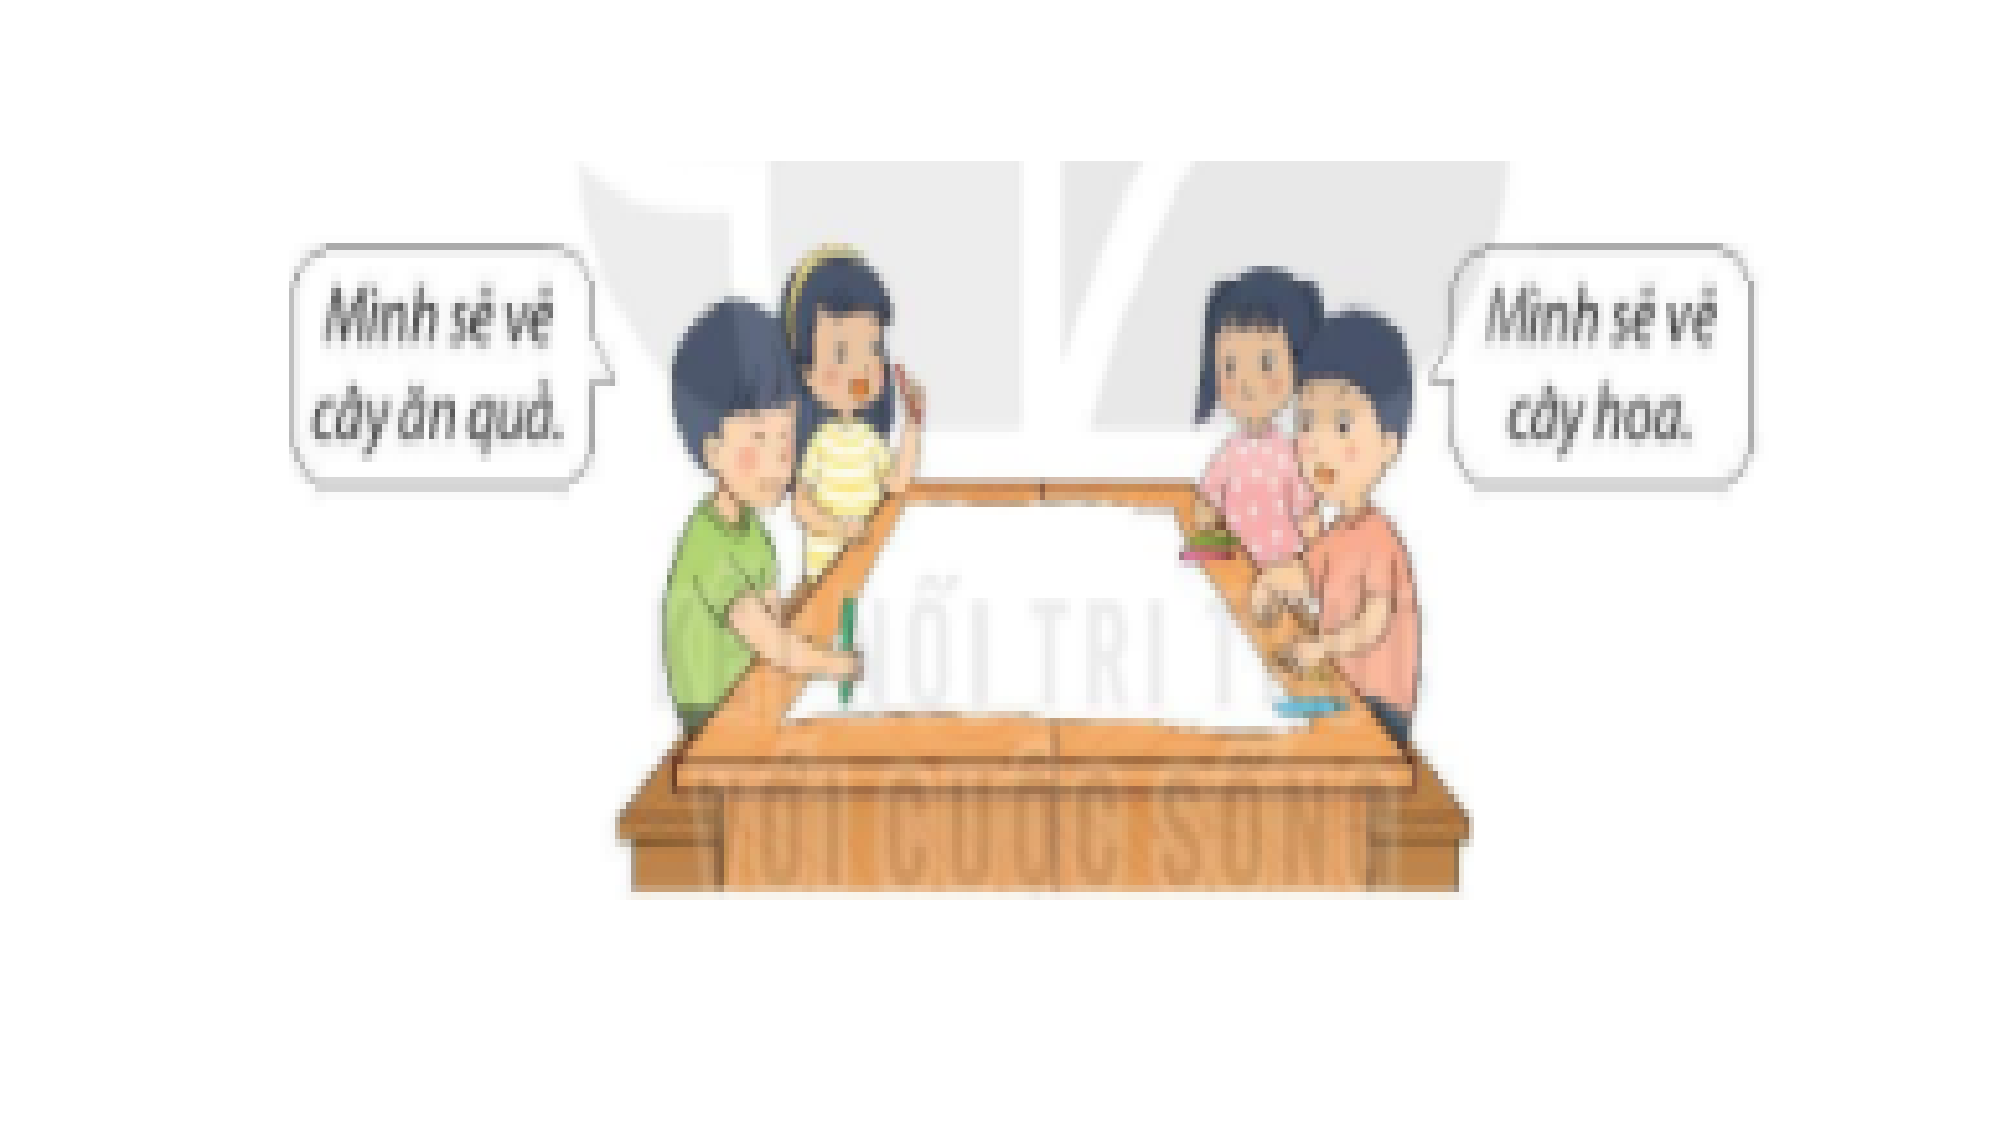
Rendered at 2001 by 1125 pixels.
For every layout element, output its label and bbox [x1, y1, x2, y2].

picture [263, 161, 1823, 900]
